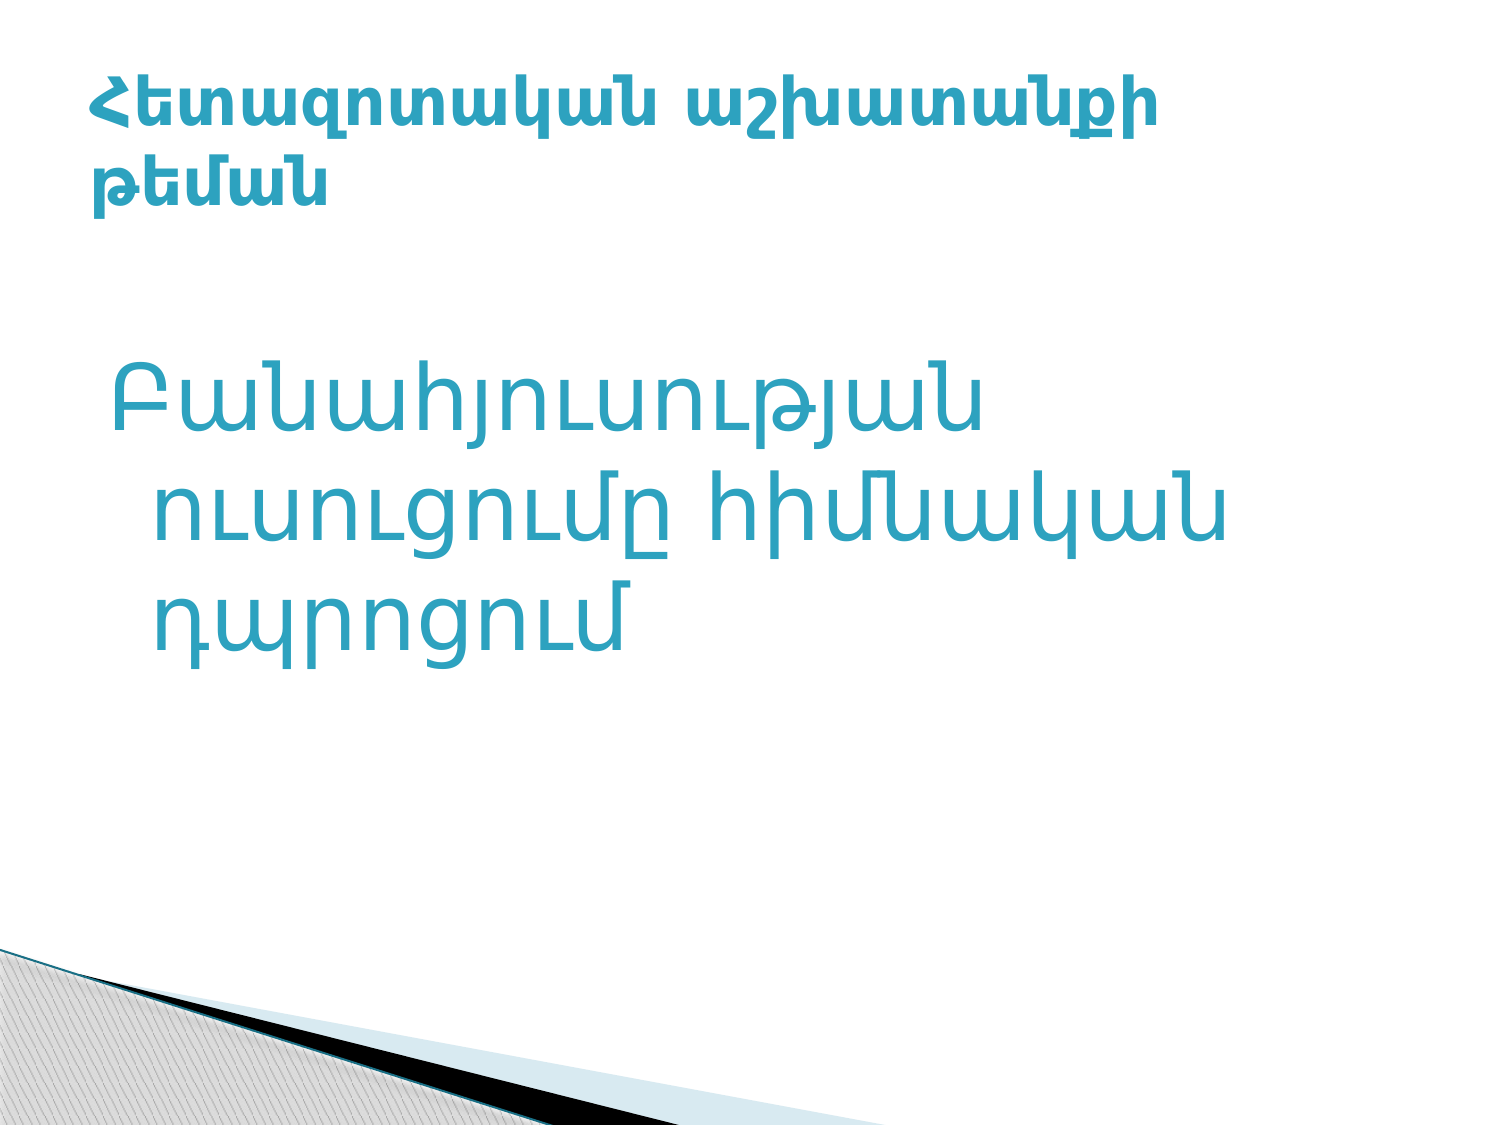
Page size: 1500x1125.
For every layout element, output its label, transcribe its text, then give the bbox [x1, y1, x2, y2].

title Հետազոտական աշխատանքի թեման [75, 45, 1425, 233]
list Բանահյուսության ուսուցումը հիմնական դպրոցում [75, 243, 1425, 986]
